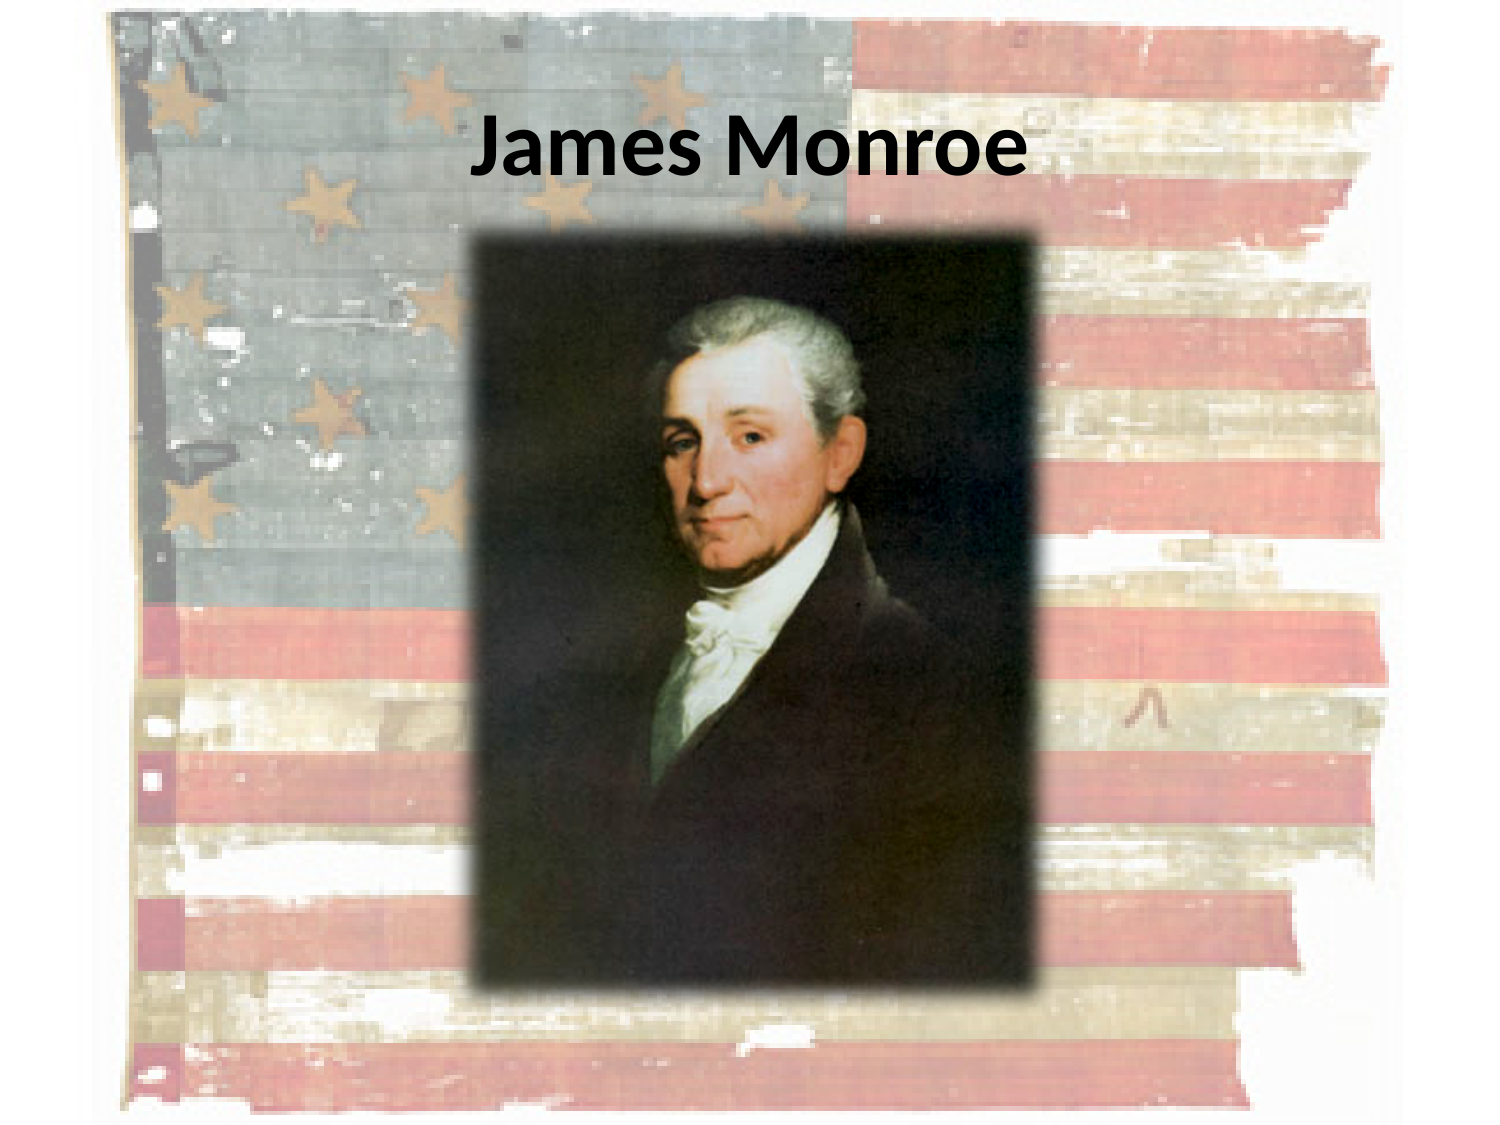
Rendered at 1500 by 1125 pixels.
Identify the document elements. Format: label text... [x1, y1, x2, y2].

title James Monroe [75, 45, 1425, 233]
picture [449, 212, 1056, 1013]
